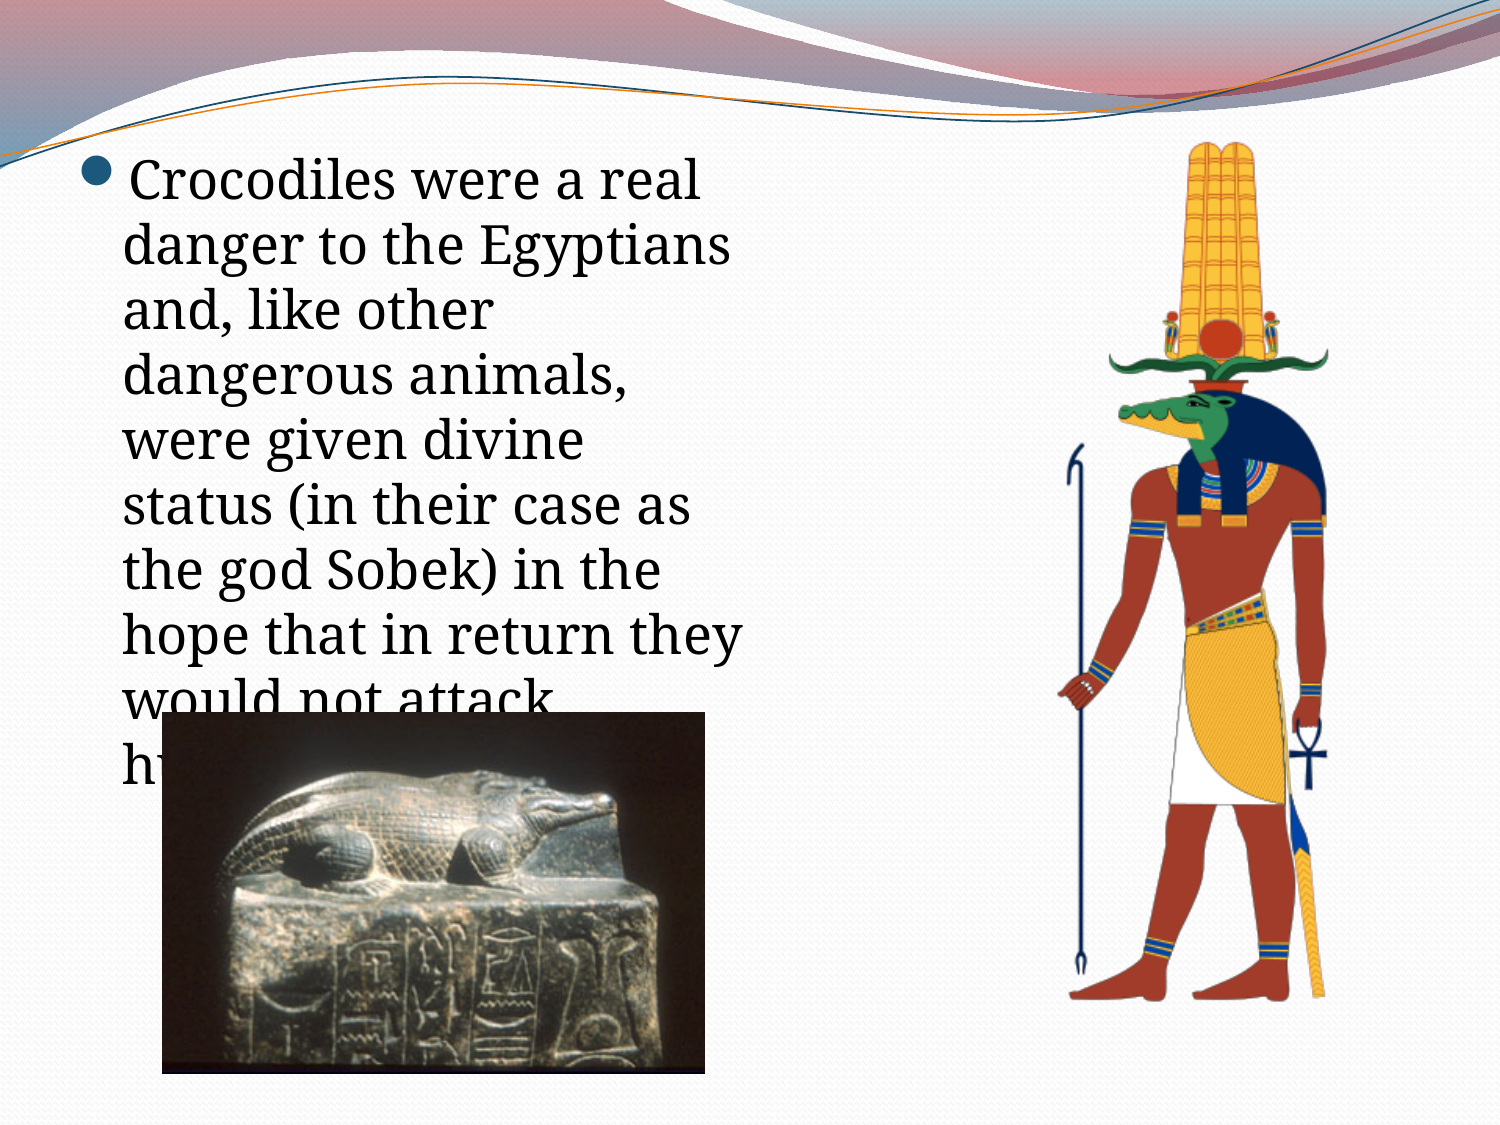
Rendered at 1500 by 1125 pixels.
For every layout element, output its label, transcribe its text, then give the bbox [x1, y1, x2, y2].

picture [1024, 133, 1369, 1008]
list Crocodiles were a real danger to the Egyptians and, like other dangerous animals, were given divine status (in their case as the god Sobek) in the hope that in return they would not attack humans. [62, 137, 763, 858]
picture [162, 712, 705, 1074]
